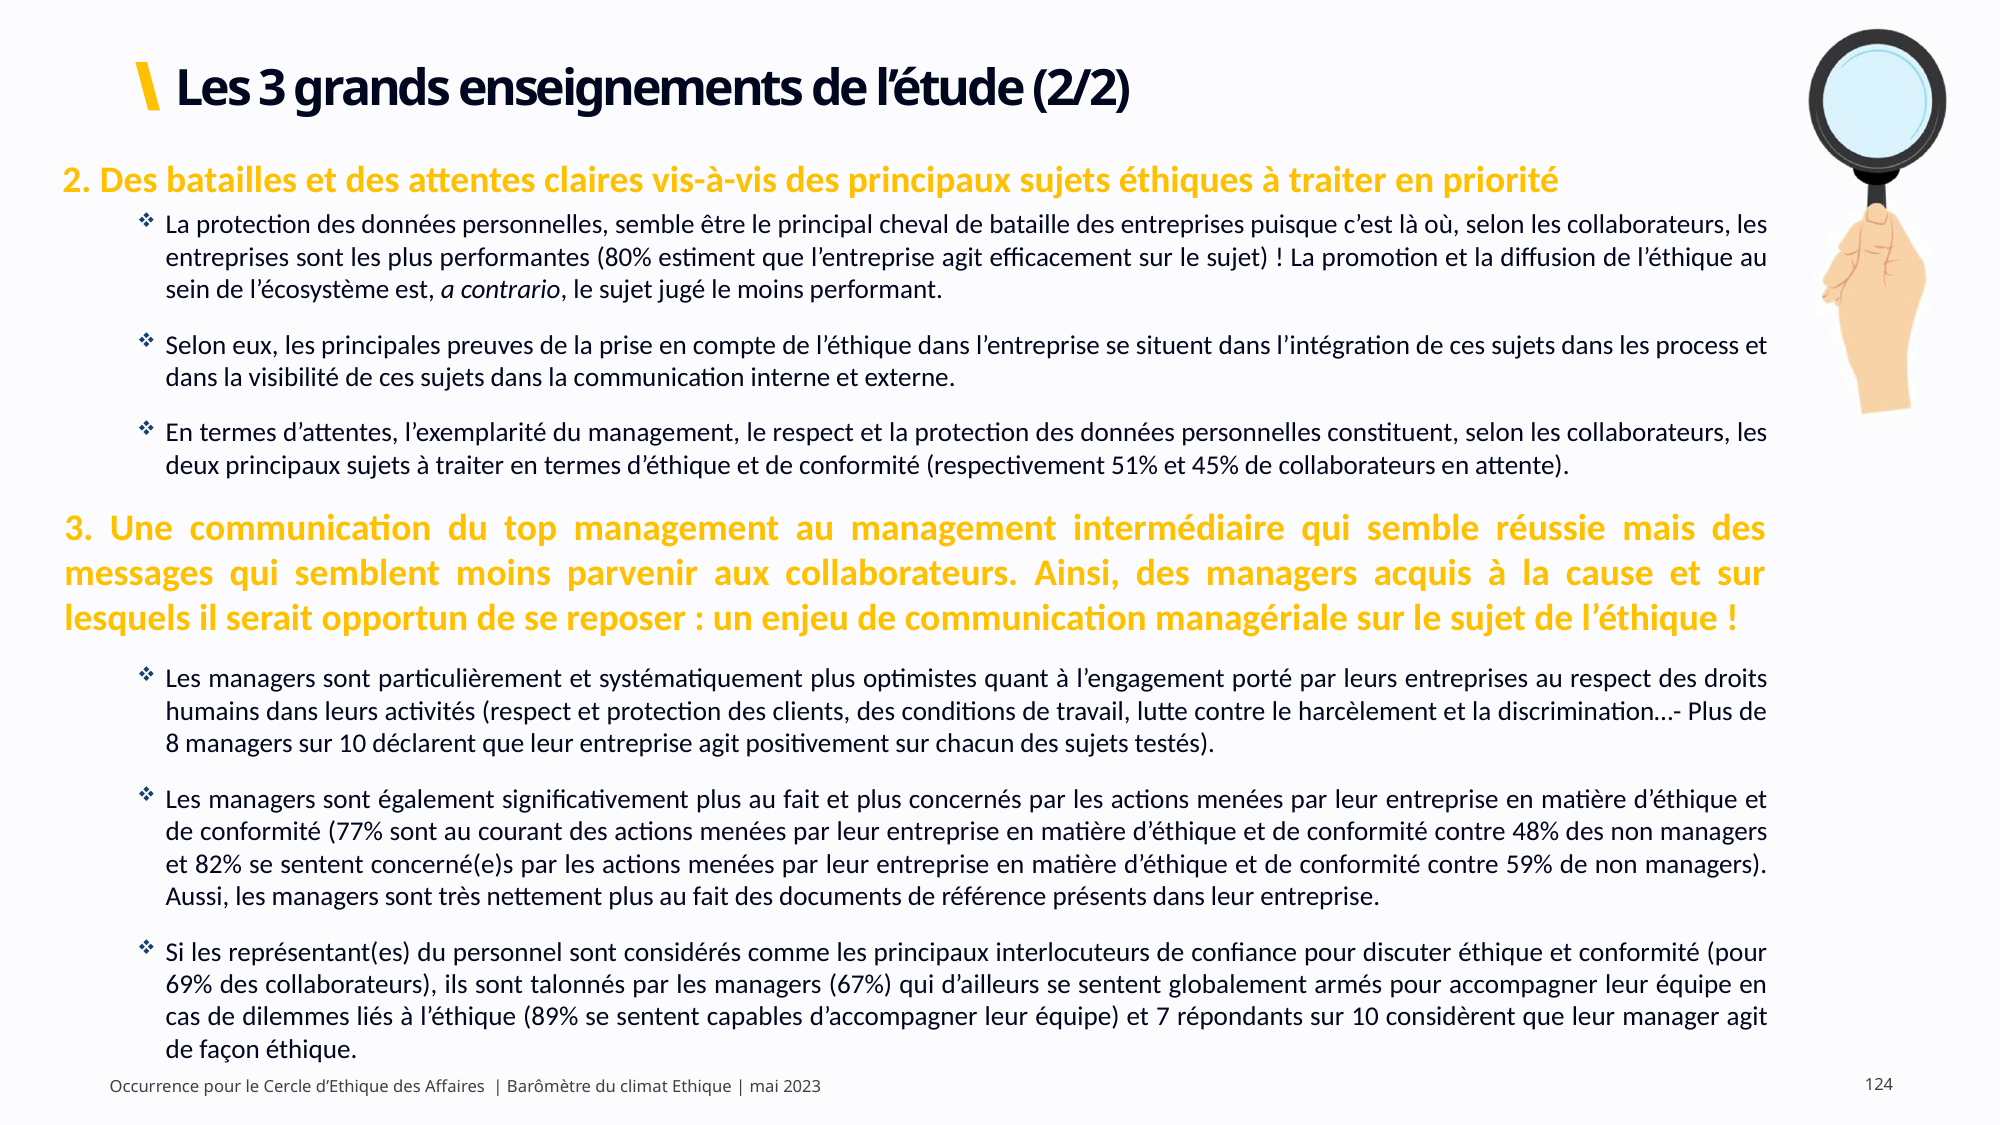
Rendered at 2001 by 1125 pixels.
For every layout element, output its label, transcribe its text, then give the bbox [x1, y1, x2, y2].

title Les 3 grands enseignements de l’étude (2/2) [134, 62, 1788, 117]
list 2. Des batailles et des attentes claires vis-à-vis des principaux sujets éthiques à traiter en priorité La protection des données personnelles, semble être le principal cheval de bataille des entreprises puisque c’est là où, selon les collaborateurs, les entreprises sont les plus performantes (80% estiment que l’entreprise agit efficacement sur le sujet) ! La promotion et la diffusion de l’éthique au sein de l’écosystème est, a contrario, le sujet jugé le moins performant. Selon eux, les principales preuves de la prise en compte de l’éthique dans l’entreprise se situent dans l’intégration de ces sujets dans les process et dans la visibilité de ces sujets dans la communication interne et externe. En termes d’attentes, l’exemplarité du management, le respect et la protection des données personnelles constituent, selon les collaborateurs, les deux principaux sujets à traiter en termes d’éthique et de conformité (respectivement 51% et 45% de collaborateurs en attente). 3. Une communication du top management au management intermédiaire qui semble réussie mais des messages qui semblent moins parvenir aux collaborateurs. Ainsi, des managers acquis à la cause et sur lesquels il serait opportun de se reposer : un enjeu de communication managériale sur le sujet de l’éthique ! Les managers sont particulièrement et systématiquement plus optimistes quant à l’engagement porté par leurs entreprises au respect des droits humains dans leurs activités (respect et protection des clients, des conditions de travail, lutte contre le harcèlement et la discrimination…- Plus de 8 managers sur 10 déclarent que leur entreprise agit positivement sur chacun des sujets testés). Les managers sont également significativement plus au fait et plus concernés par les actions menées par leur entreprise en matière d’éthique et de conformité (77% sont au courant des actions menées par leur entreprise en matière d’éthique et de conformité contre 48% des non managers et 82% se sentent concerné(e)s par les actions menées par leur entreprise en matière d’éthique et de conformité contre 59% de non managers). Aussi, les managers sont très nettement plus au fait des documents de référence présents dans leur entreprise. Si les représentant(es) du personnel sont considérés comme les principaux interlocuteurs de confiance pour discuter éthique et conformité (pour 69% des collaborateurs), ils sont talonnés par les managers (67%) qui d’ailleurs se sentent globalement armés pour accompagner leur équipe en cas de dilemmes liés à l’éthique (89% se sentent capables d’accompagner leur équipe) et 7 répondants sur 10 considèrent que leur manager agit de façon éthique. [62, 155, 1768, 926]
footer Occurrence pour le Cercle d’Ethique des Affaires | Barômètre du climat Ethique | mai 2023 [109, 1066, 1604, 1105]
slide_number 124 [1748, 1066, 1894, 1105]
text_box [135, 62, 160, 111]
picture [1788, 7, 2000, 451]
